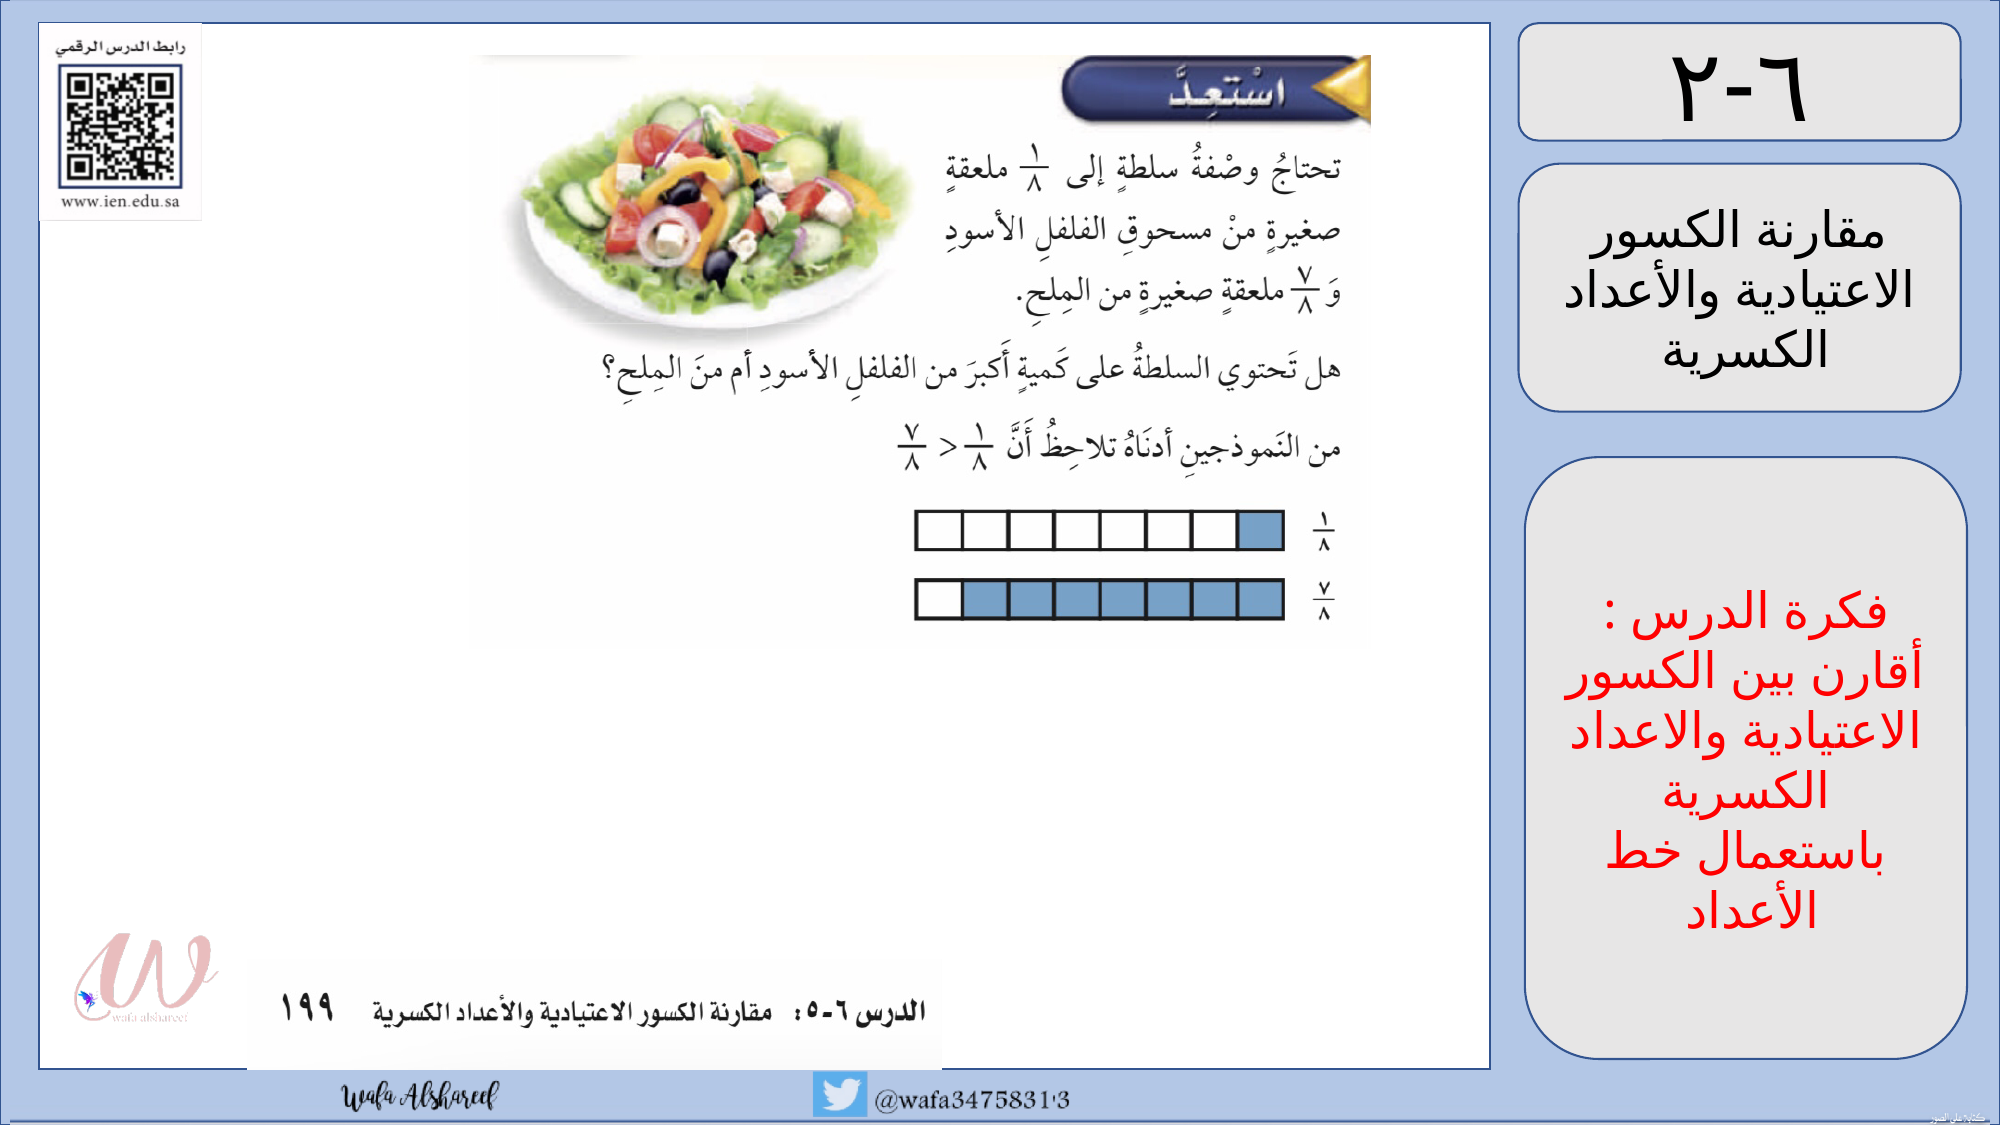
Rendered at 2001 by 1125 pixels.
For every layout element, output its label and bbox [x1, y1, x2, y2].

text_box [1990, 0, 2000, 1125]
picture [0, 0, 1990, 1125]
text_box [0, 0, 10, 811]
